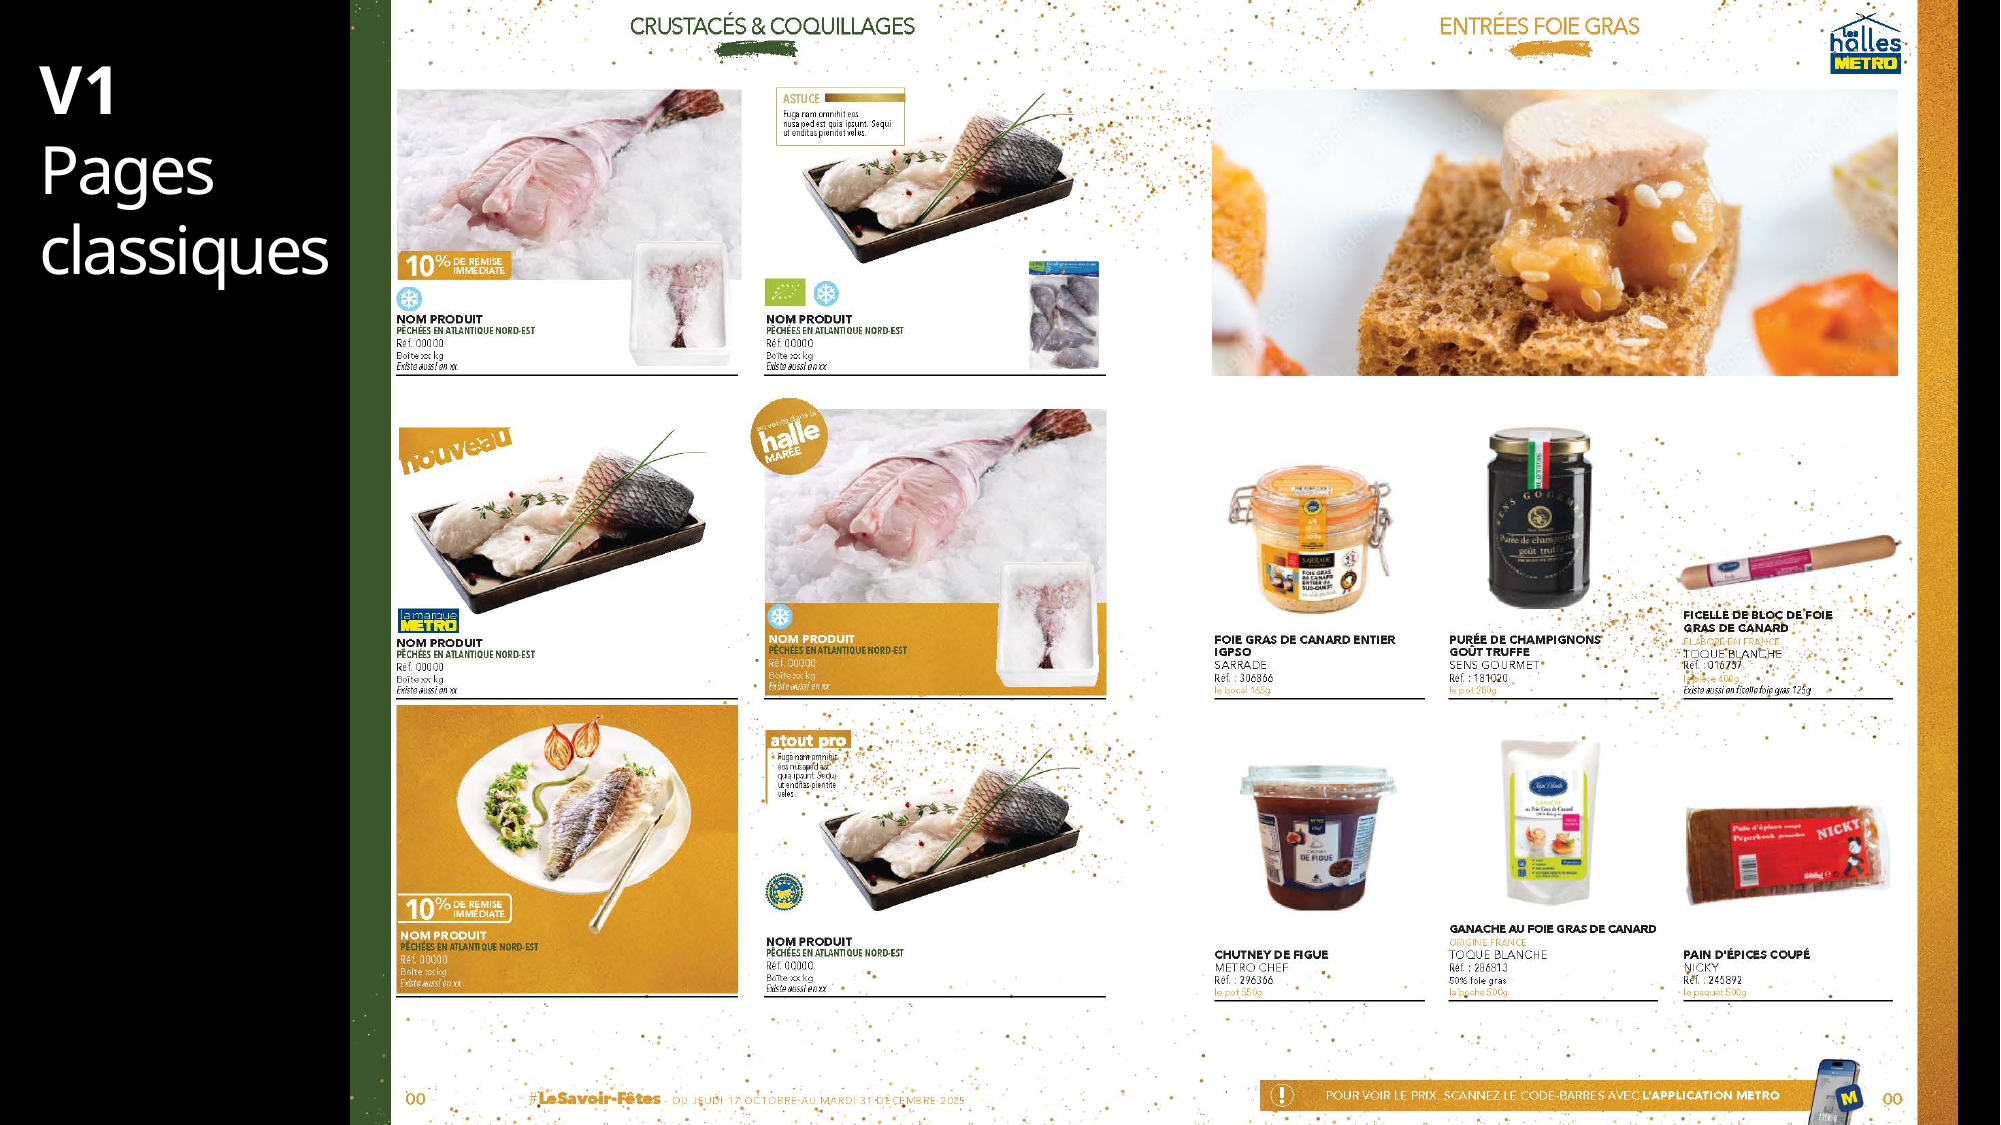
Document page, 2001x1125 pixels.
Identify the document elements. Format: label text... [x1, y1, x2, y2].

picture [349, 0, 1958, 1125]
text_box [1958, 0, 2000, 1125]
text_box [0, 0, 347, 1125]
text_box V1 Pages classiques [24, 102, 344, 234]
